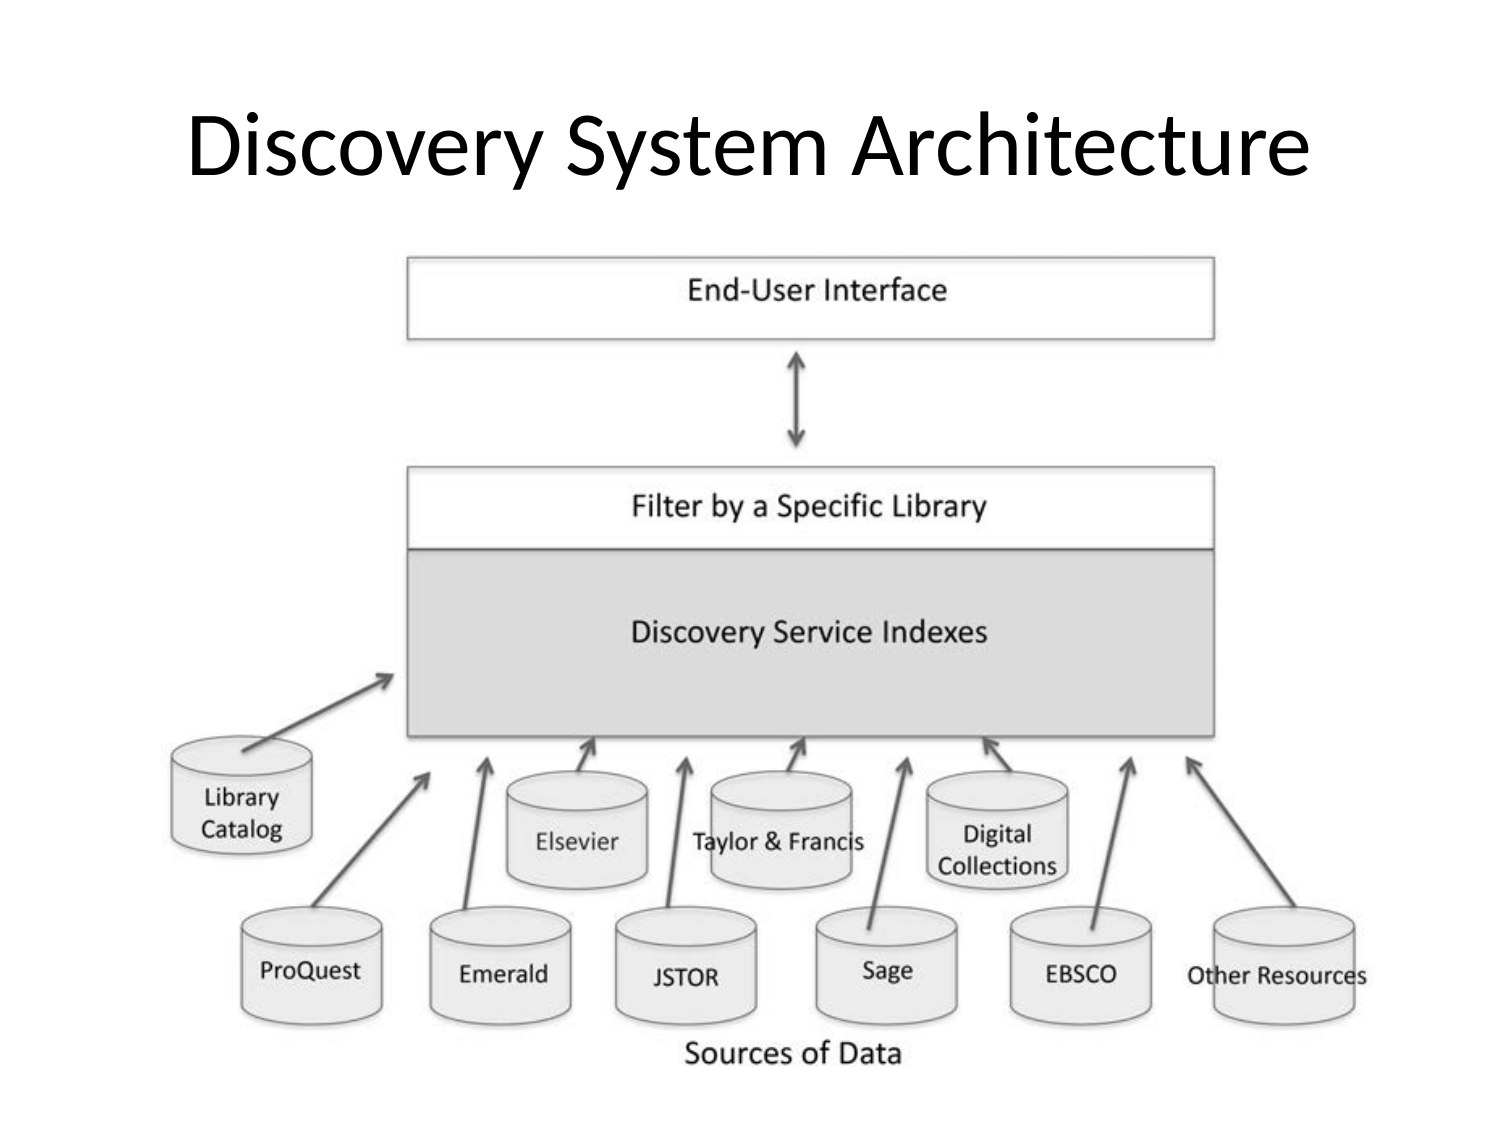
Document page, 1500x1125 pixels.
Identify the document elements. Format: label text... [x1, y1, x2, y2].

title Discovery System Architecture [74, 44, 1426, 234]
picture [160, 238, 1374, 1088]
